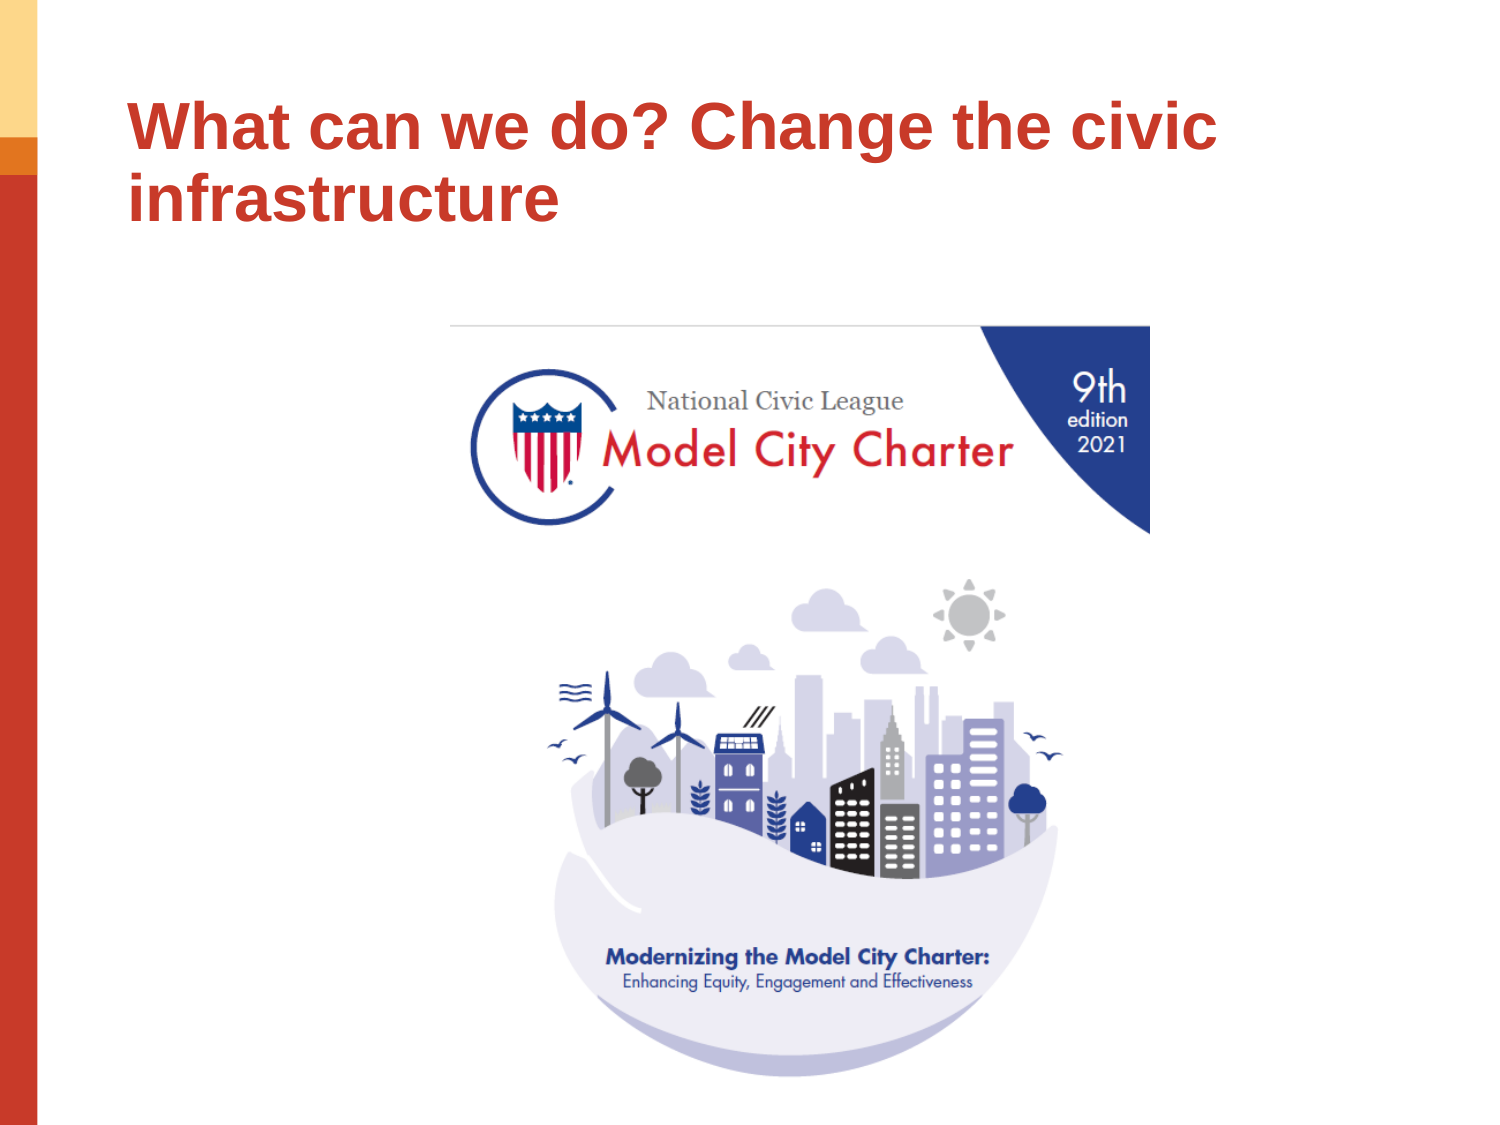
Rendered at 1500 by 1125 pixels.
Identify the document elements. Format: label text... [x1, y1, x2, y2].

text_box [0, 0, 38, 175]
title What can we do? Change the civic infrastructure [112, 51, 1488, 277]
text_box [0, 175, 38, 1125]
picture [449, 324, 1150, 1125]
